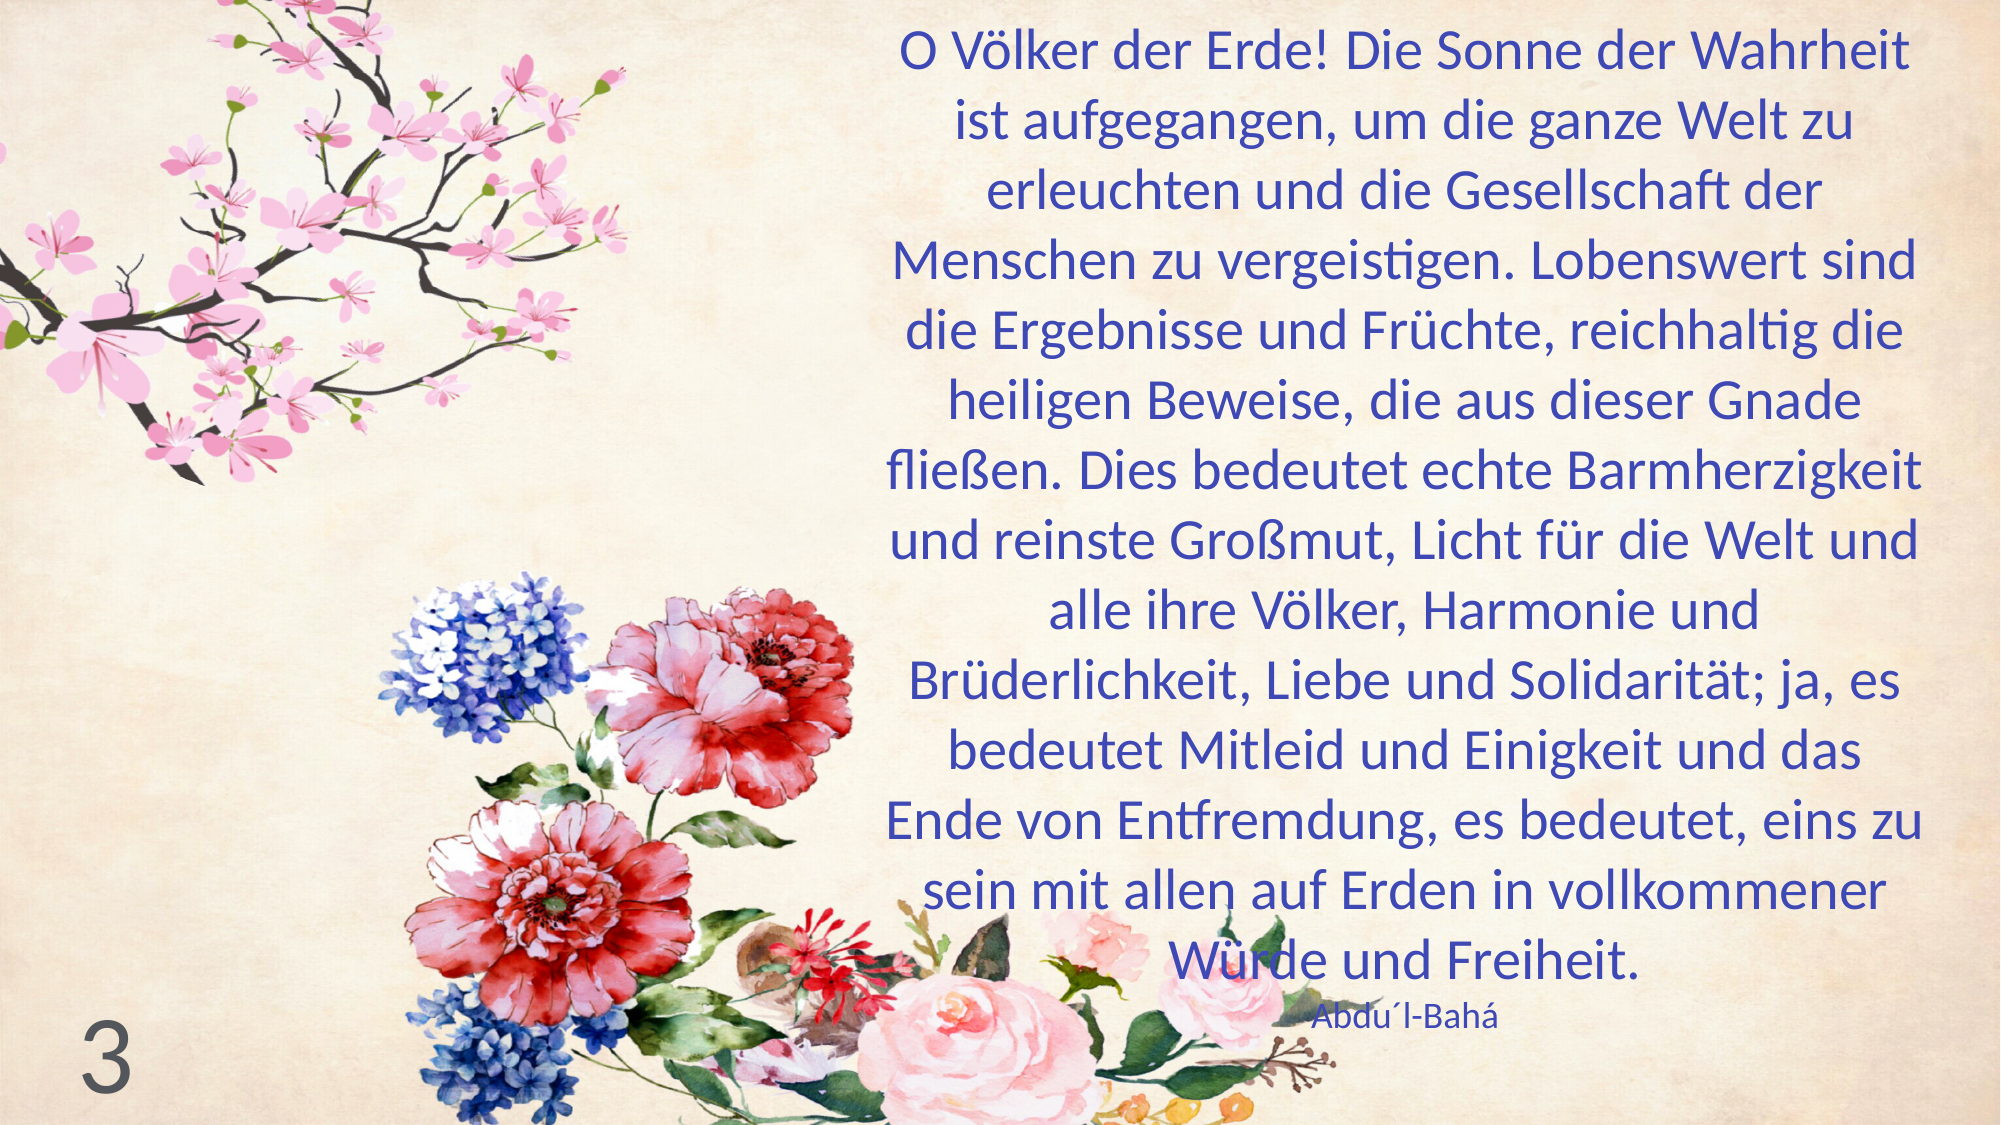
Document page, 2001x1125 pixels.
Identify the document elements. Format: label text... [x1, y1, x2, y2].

text_box O Völker der Erde! Die Sonne der Wahrheit ist aufgegangen, um die ganze Welt zu erleuchten und die Gesellschaft der Menschen zu vergeistigen. Lobenswert sind die Ergebnisse und Früchte, reichhaltig die heiligen Beweise, die aus dieser Gnade fließen. Dies bedeutet echte Barmherzigkeit und reinste Großmut, Licht für die Welt und alle ihre Völker, Harmonie und Brüderlichkeit, Liebe und Solidarität; ja, es bedeutet Mitleid und Einigkeit und das Ende von Entfremdung, es bedeutet, eins zu sein mit allen auf Erden in vollkommener Würde und Freiheit. Abdu´l-Bahá [869, 4, 1942, 1089]
text_box 3 [62, 973, 150, 1124]
picture [0, 0, 2001, 1125]
